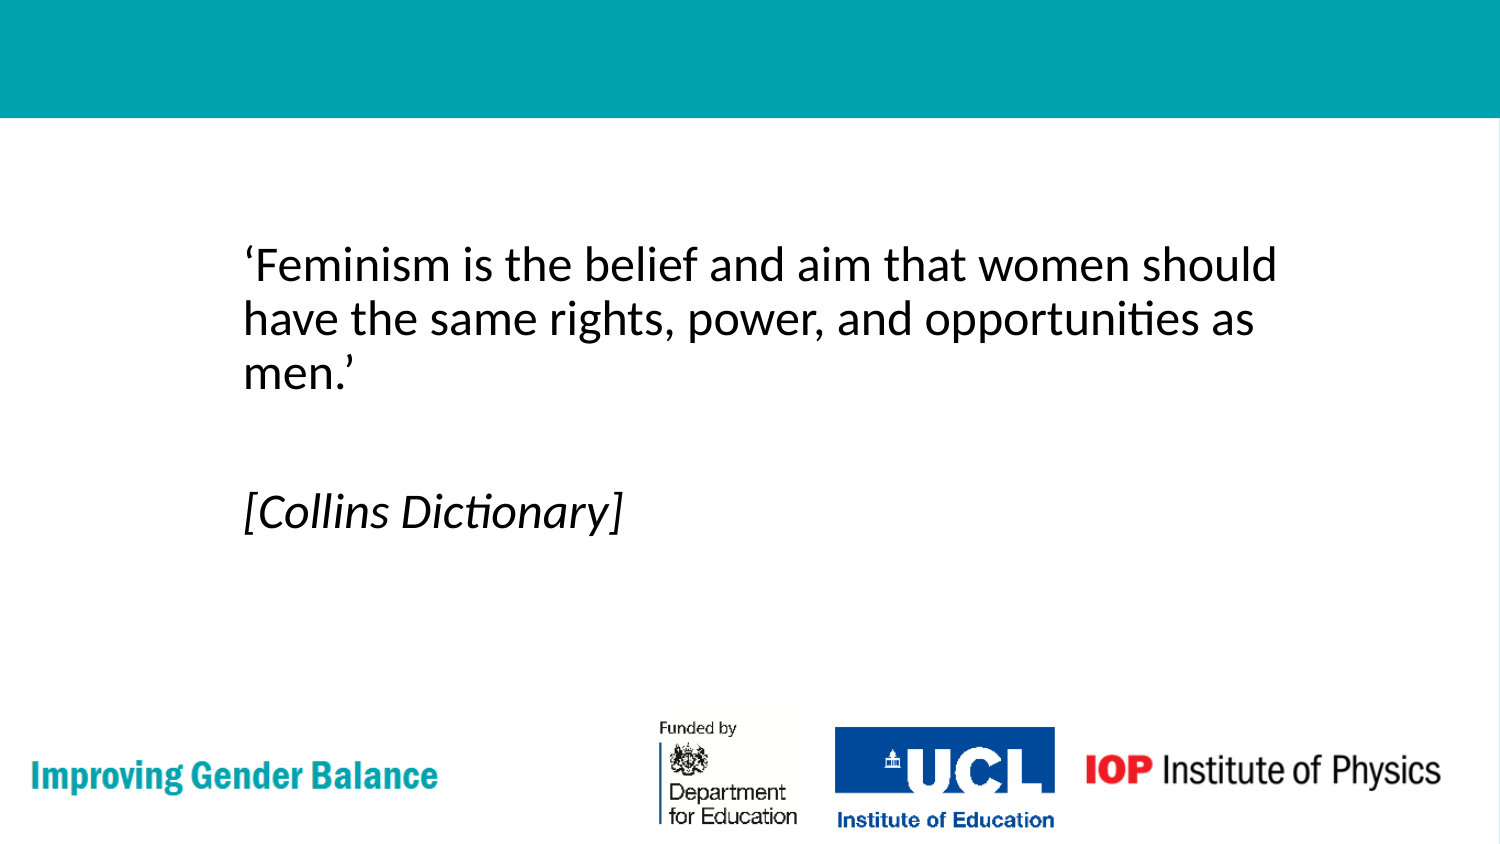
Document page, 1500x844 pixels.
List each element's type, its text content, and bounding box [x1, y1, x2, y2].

list ‘Feminism is the belief and aim that women should have the same rights, power, and opportunities as men.’ [Collins Dictionary] [228, 231, 1382, 692]
picture [0, 0, 1500, 844]
